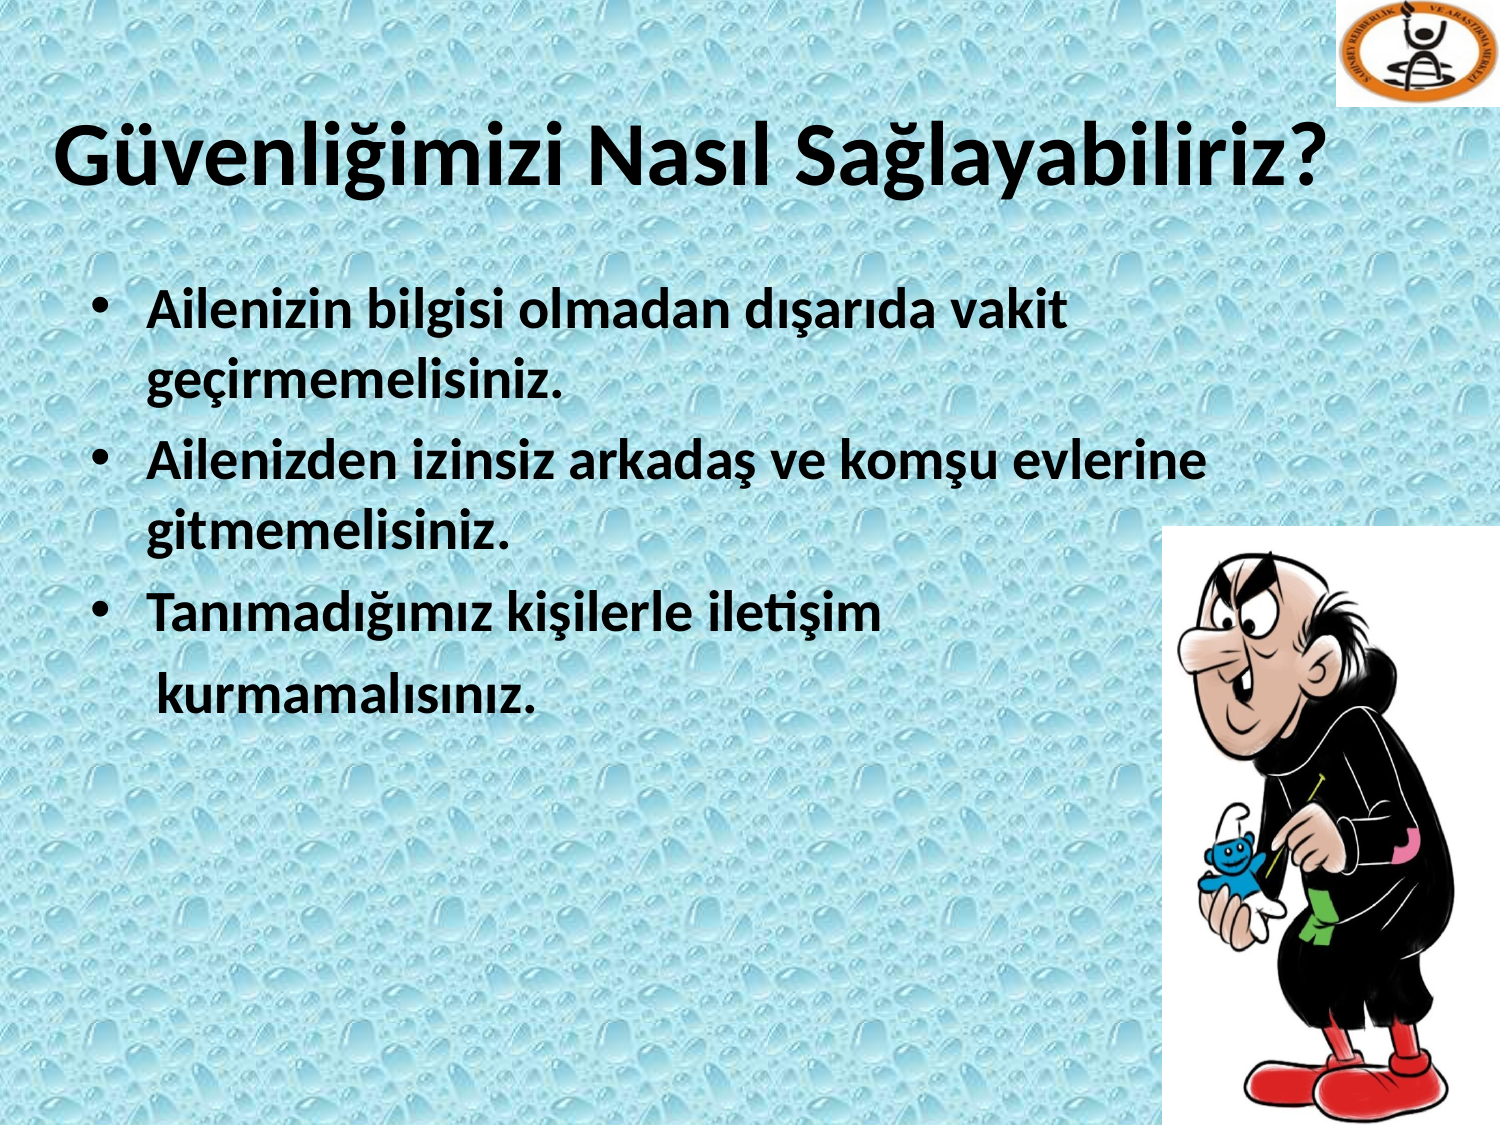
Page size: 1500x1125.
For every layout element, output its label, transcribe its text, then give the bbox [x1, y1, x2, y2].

picture [0, 0, 1500, 1125]
list Ailenizin bilgisi olmadan dışarıda vakit geçirmemelisiniz. Ailenizden izinsiz arkadaş ve komşu evlerine gitmemelisiniz. Tanımadığımız kişilerle iletişim kurmamalısınız. [75, 262, 1425, 1005]
title Güvenliğimizi Nasıl Sağlayabiliriz? [17, 54, 1368, 243]
